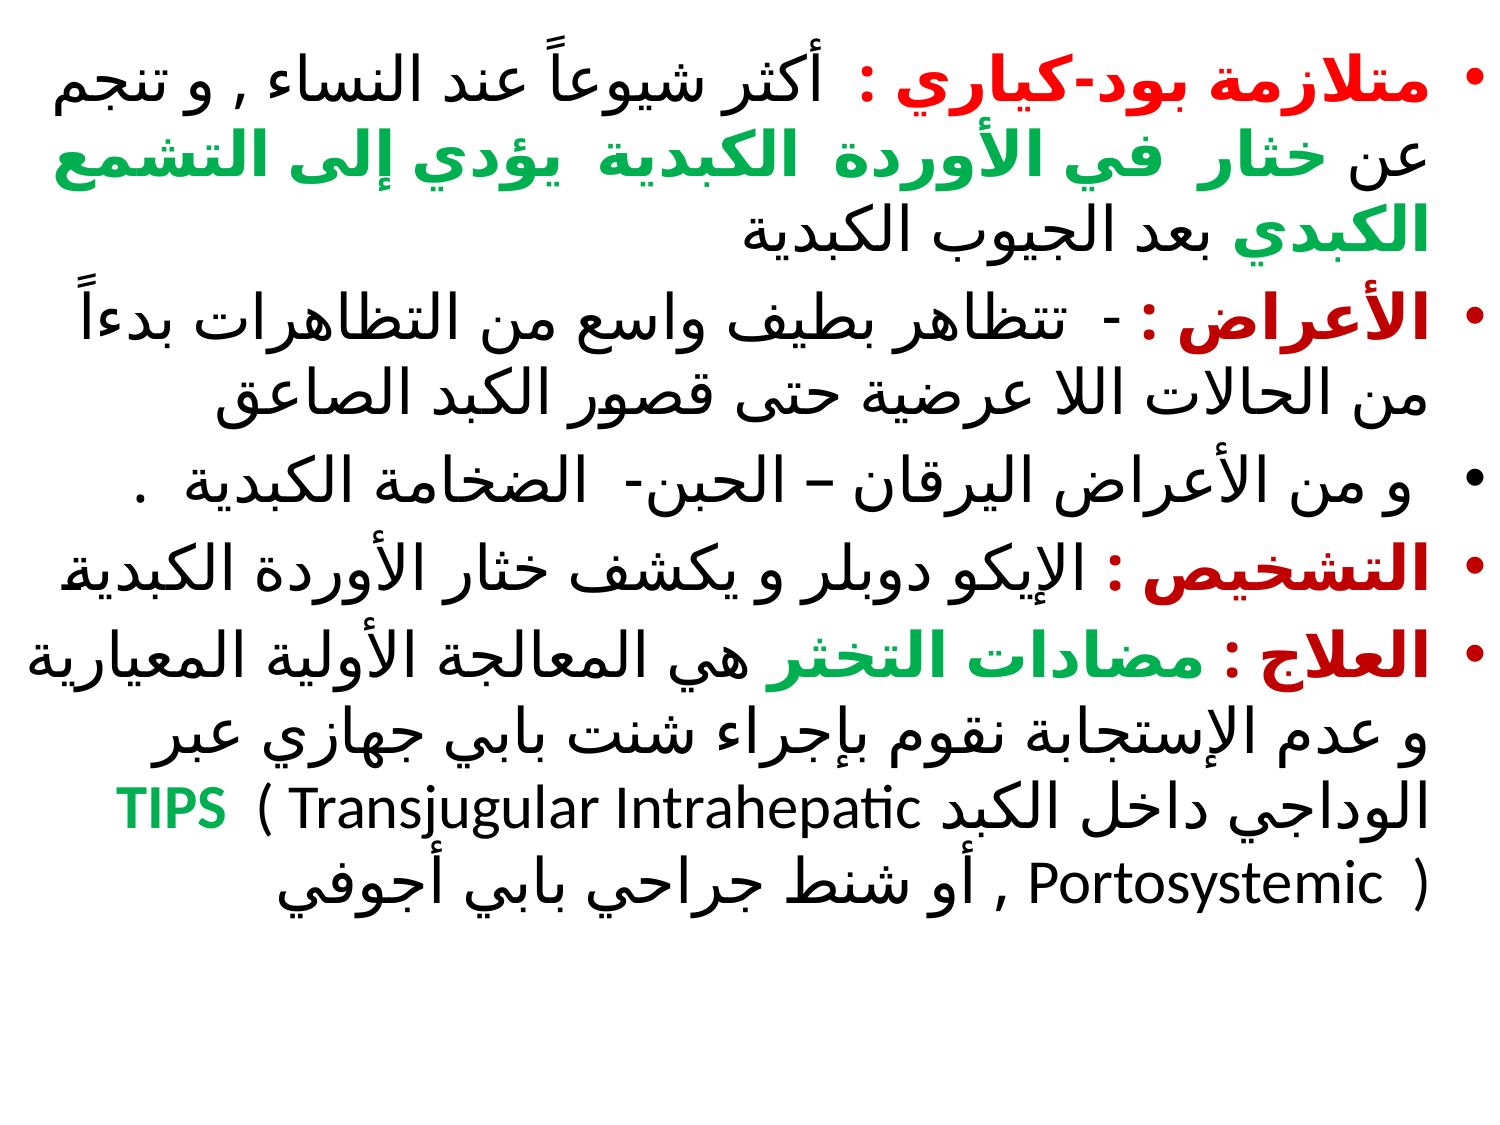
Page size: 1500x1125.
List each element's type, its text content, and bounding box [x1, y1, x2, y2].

list متلازمة بود-كياري : أكثر شيوعاً عند النساء , و تنجم عن خثار في الأوردة الكبدية يؤدي إلى التشمع الكبدي بعد الجيوب الكبدية الأعراض : - تتظاهر بطيف واسع من التظاهرات بدءاً من الحالات اللا عرضية حتى قصور الكبد الصاعق و من الأعراض اليرقان – الحبن- الضخامة الكبدية . التشخيص : الإيكو دوبلر و يكشف خثار الأوردة الكبدية العلاج : مضادات التخثر هي المعالجة الأولية المعيارية و عدم الإستجابة نقوم بإجراء شنت بابي جهازي عبر الوداجي داخل الكبد TIPS ( Transjugular Intrahepatic Portosystemic ) , أو شنط جراحي بابي أجوفي [0, 30, 1500, 1005]
